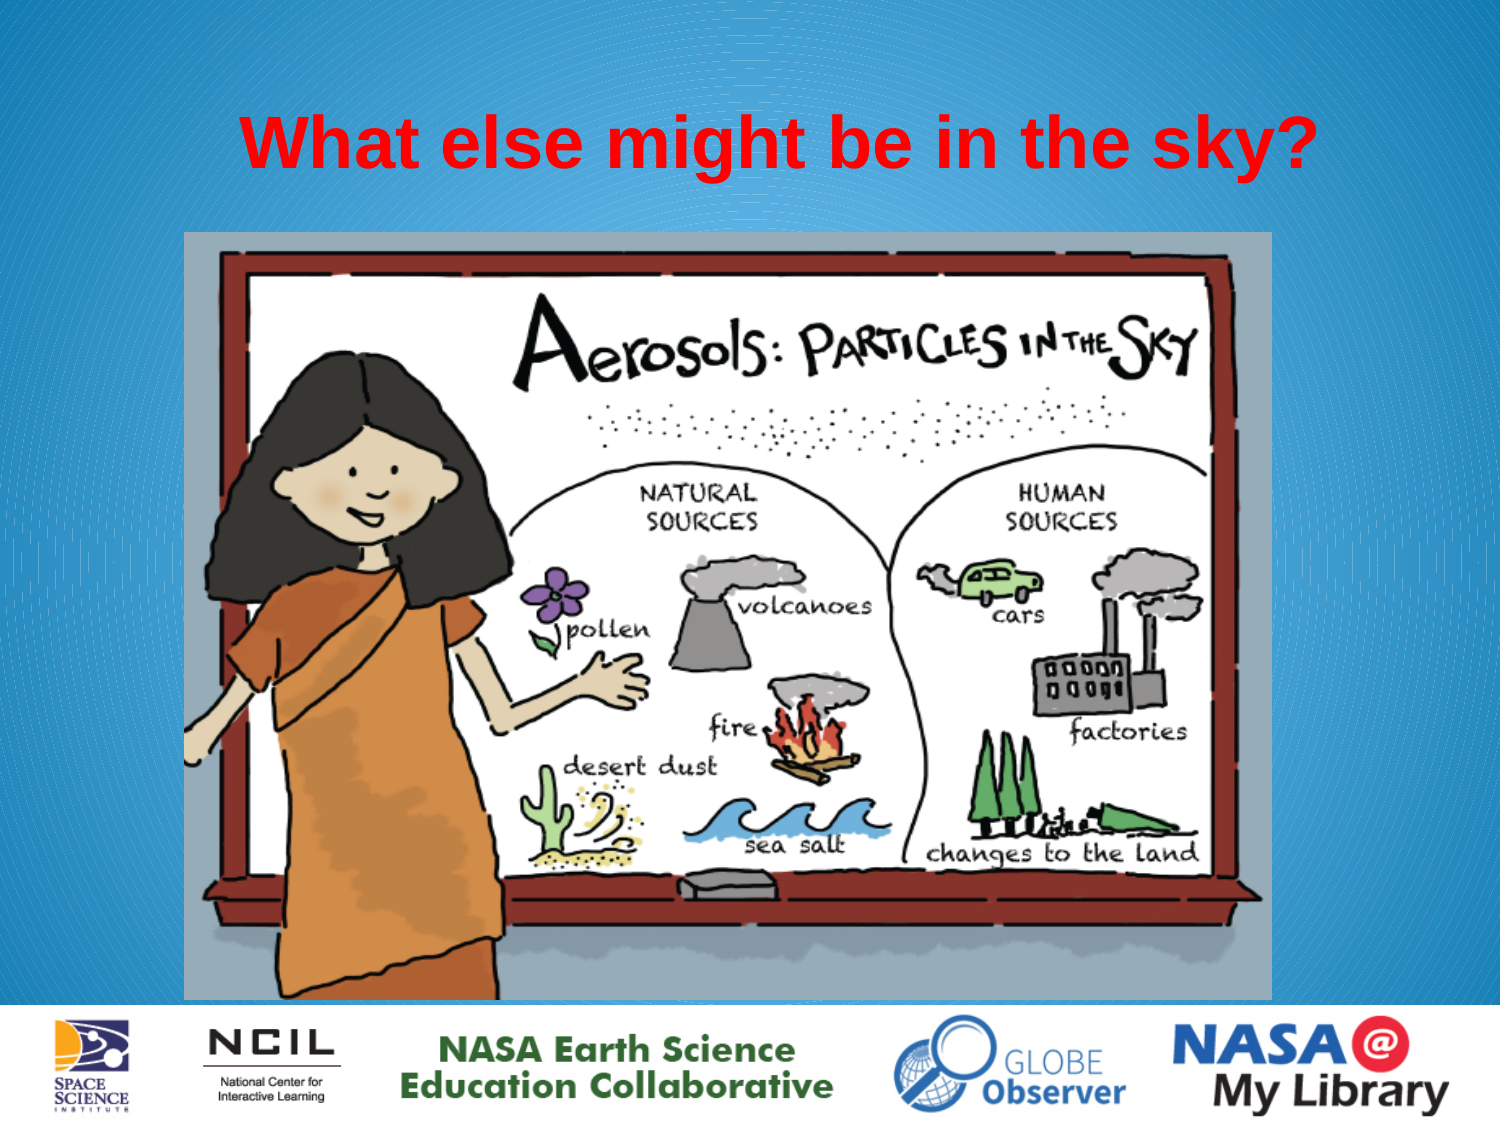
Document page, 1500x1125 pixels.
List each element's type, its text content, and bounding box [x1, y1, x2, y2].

title What else might be in the sky? [216, 45, 1345, 233]
picture [0, 1005, 1500, 1125]
picture [183, 232, 1272, 1000]
